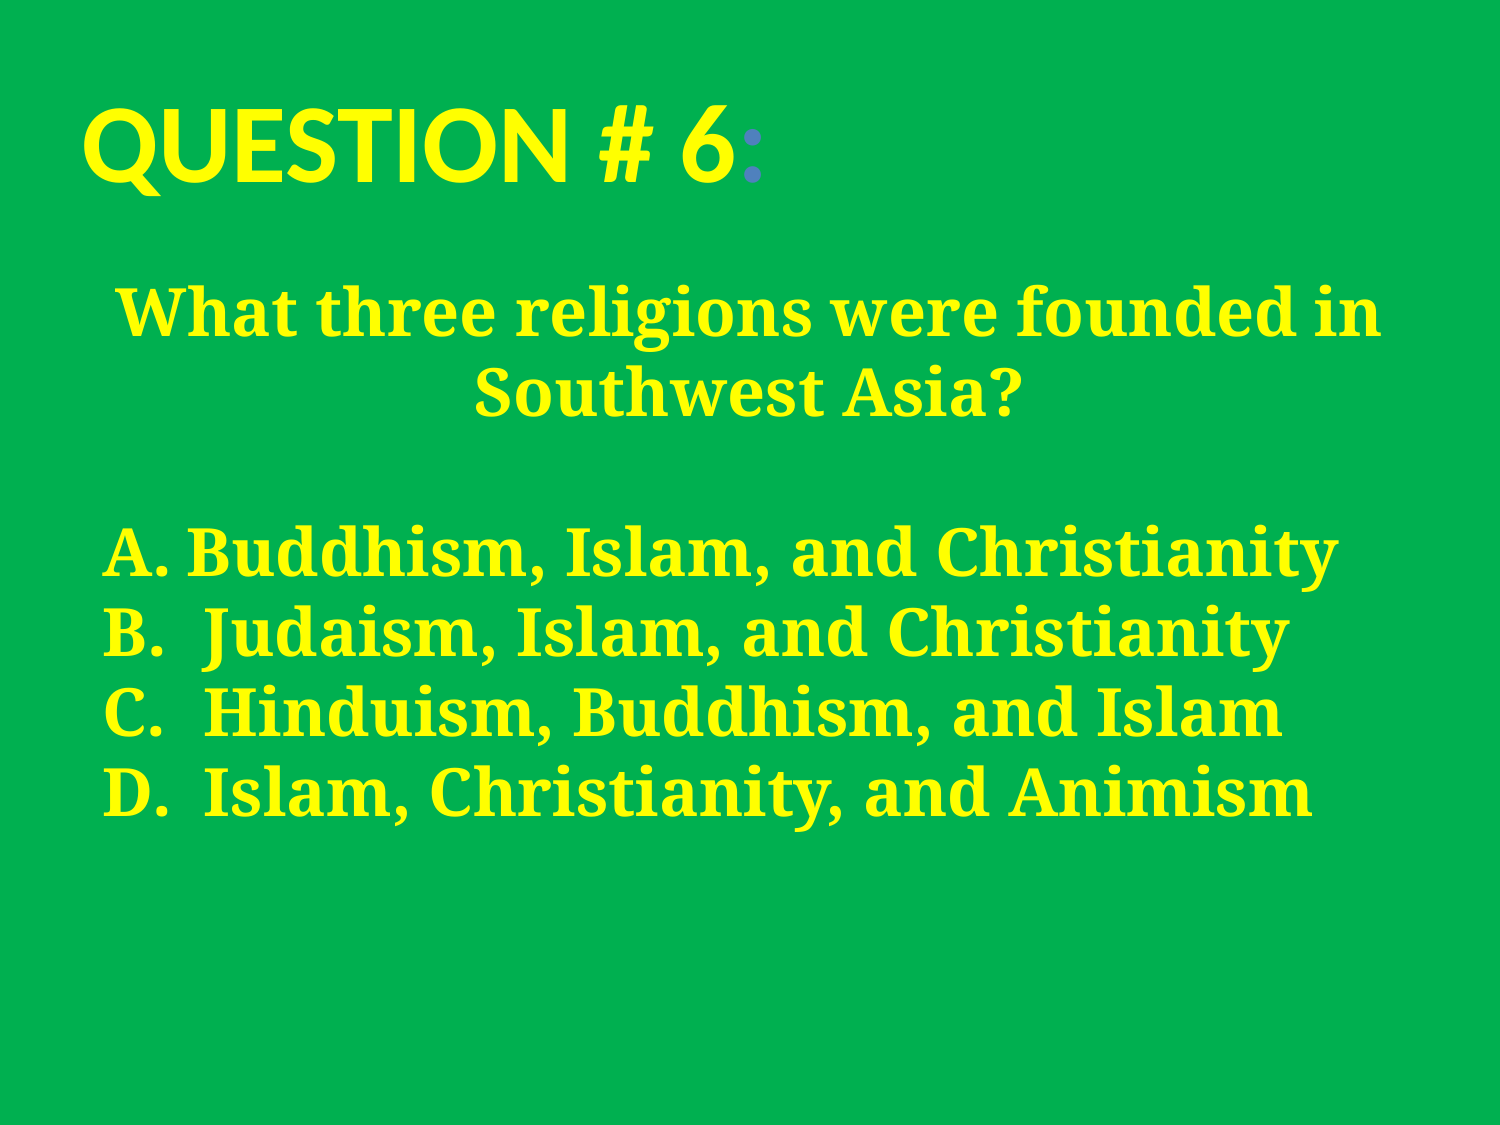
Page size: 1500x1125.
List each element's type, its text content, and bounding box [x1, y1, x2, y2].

text_box Question # 6: [65, 62, 784, 213]
text_box What three religions were founded in Southwest Asia? Buddhism, Islam, and Christianity Judaism, Islam, and Christianity Hinduism, Buddhism, and Islam Islam, Christianity, and Animism [87, 262, 1413, 917]
